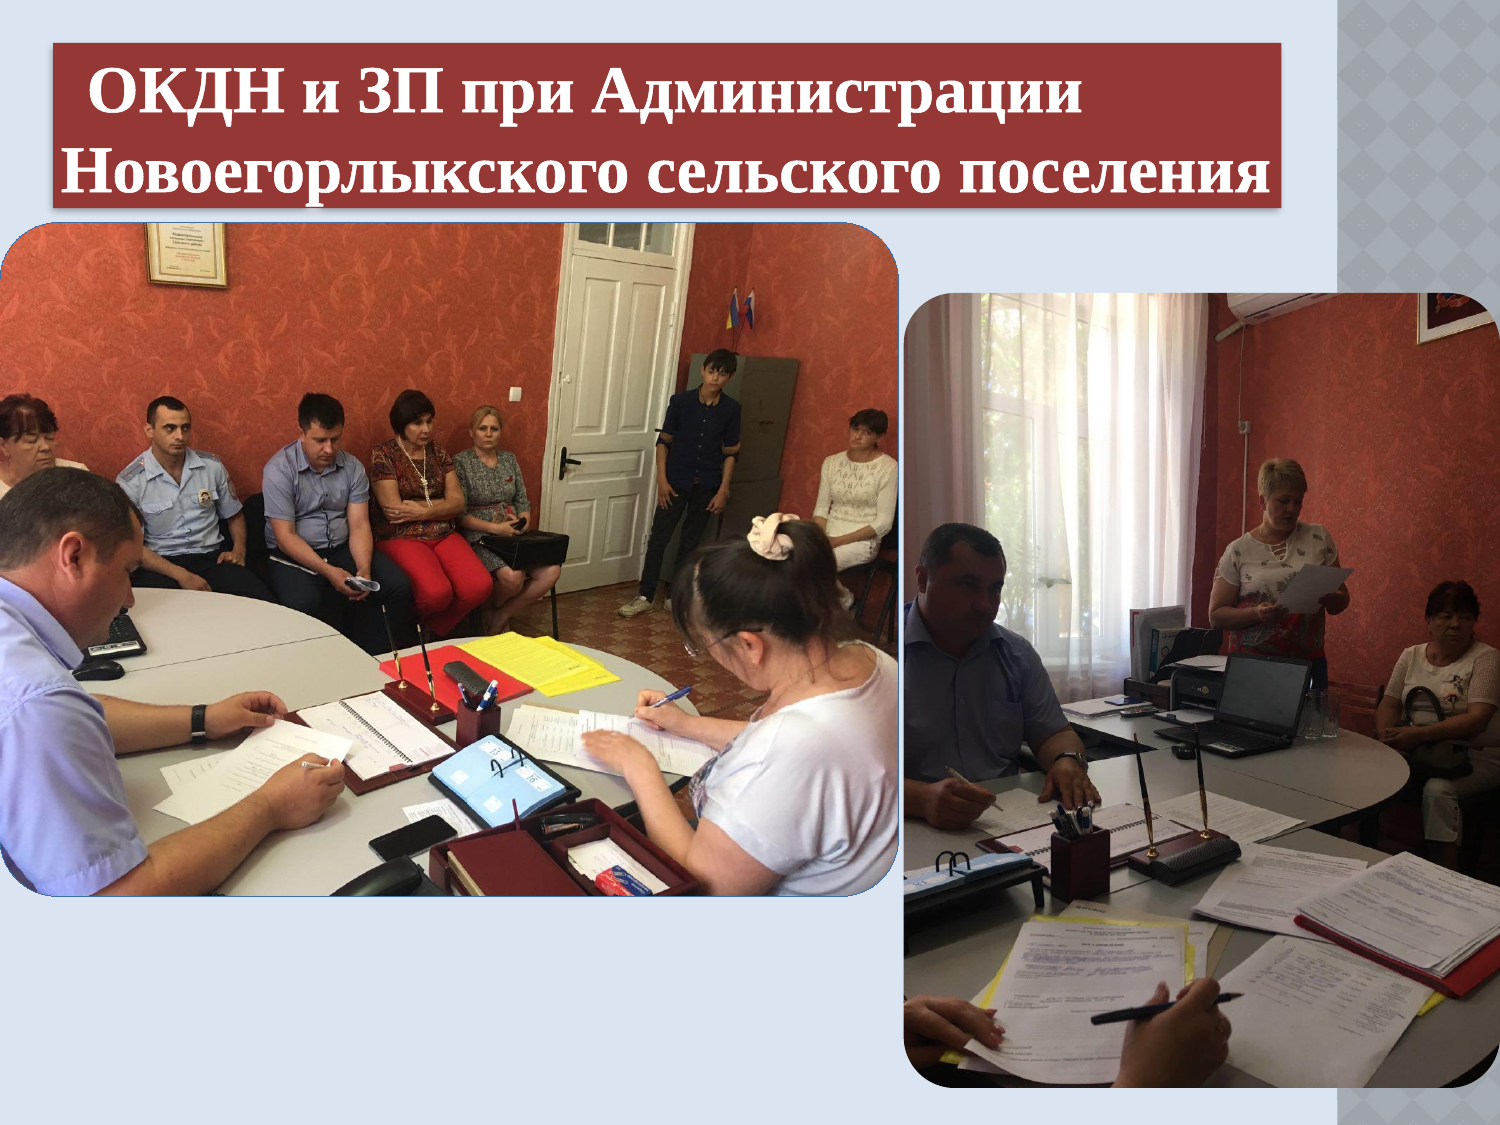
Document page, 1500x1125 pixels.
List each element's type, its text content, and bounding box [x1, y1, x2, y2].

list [903, 292, 1500, 1089]
title ОКДН и ЗП при Администрации Новоегорлыкского сельского поселения [53, 42, 1282, 209]
picture [0, 222, 899, 897]
